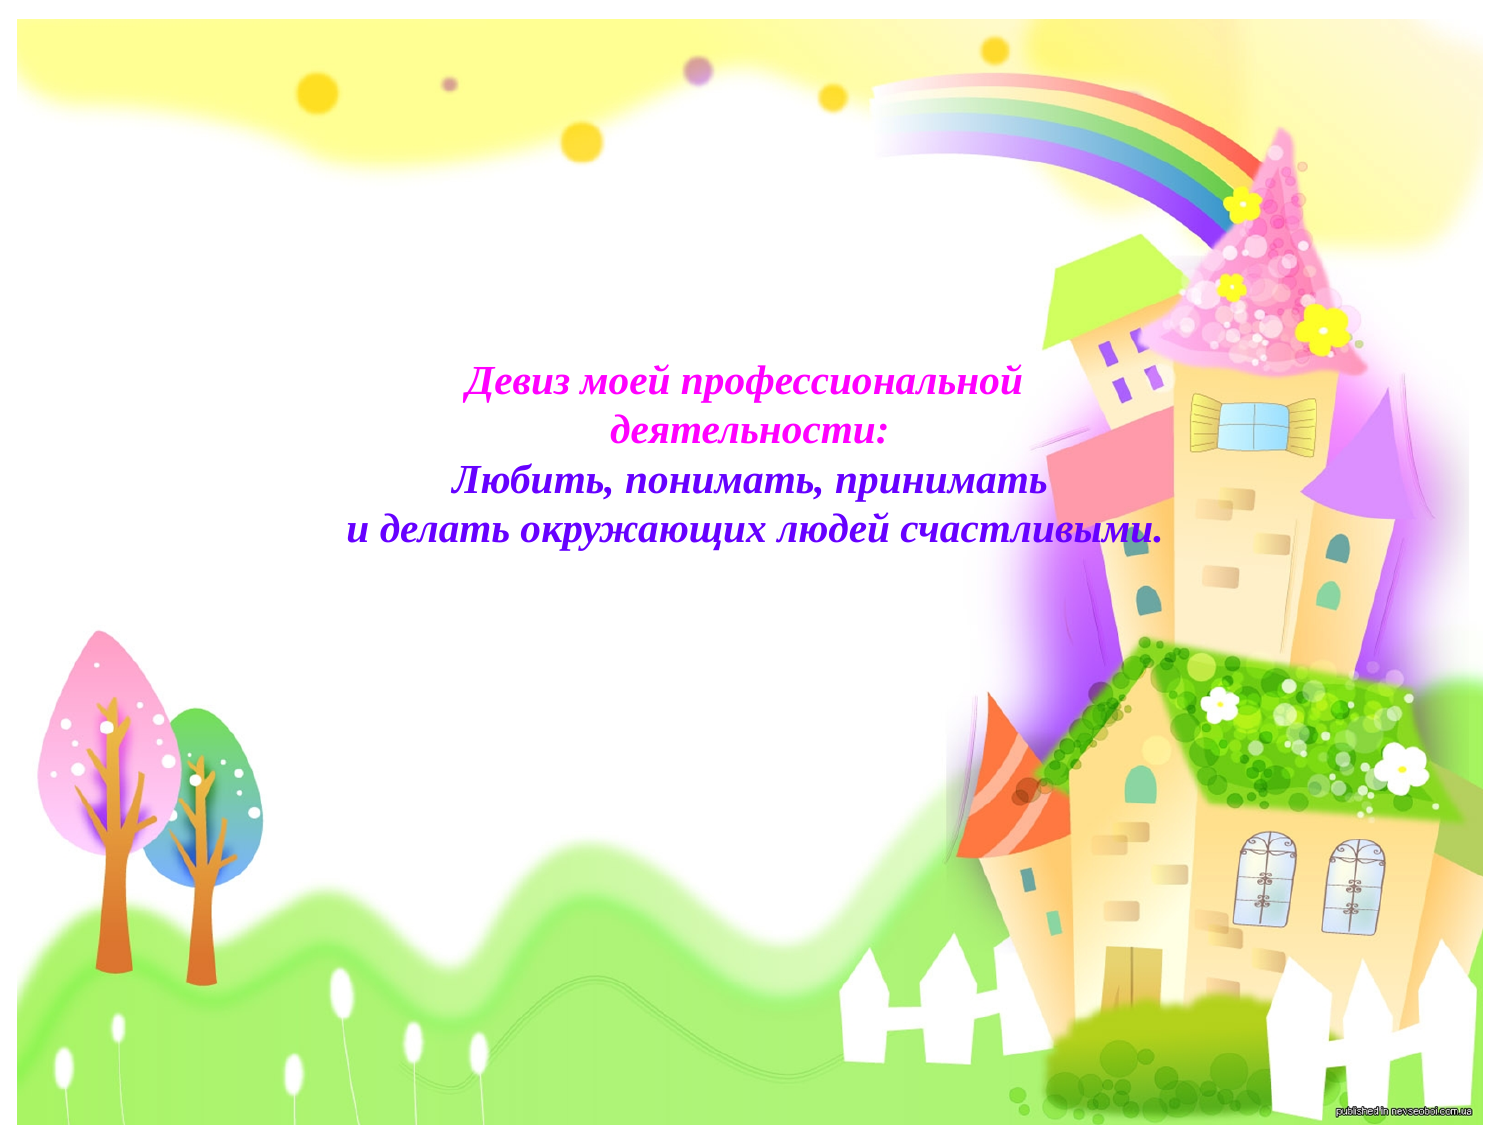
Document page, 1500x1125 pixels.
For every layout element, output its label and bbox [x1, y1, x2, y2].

list [17, 18, 1483, 1125]
